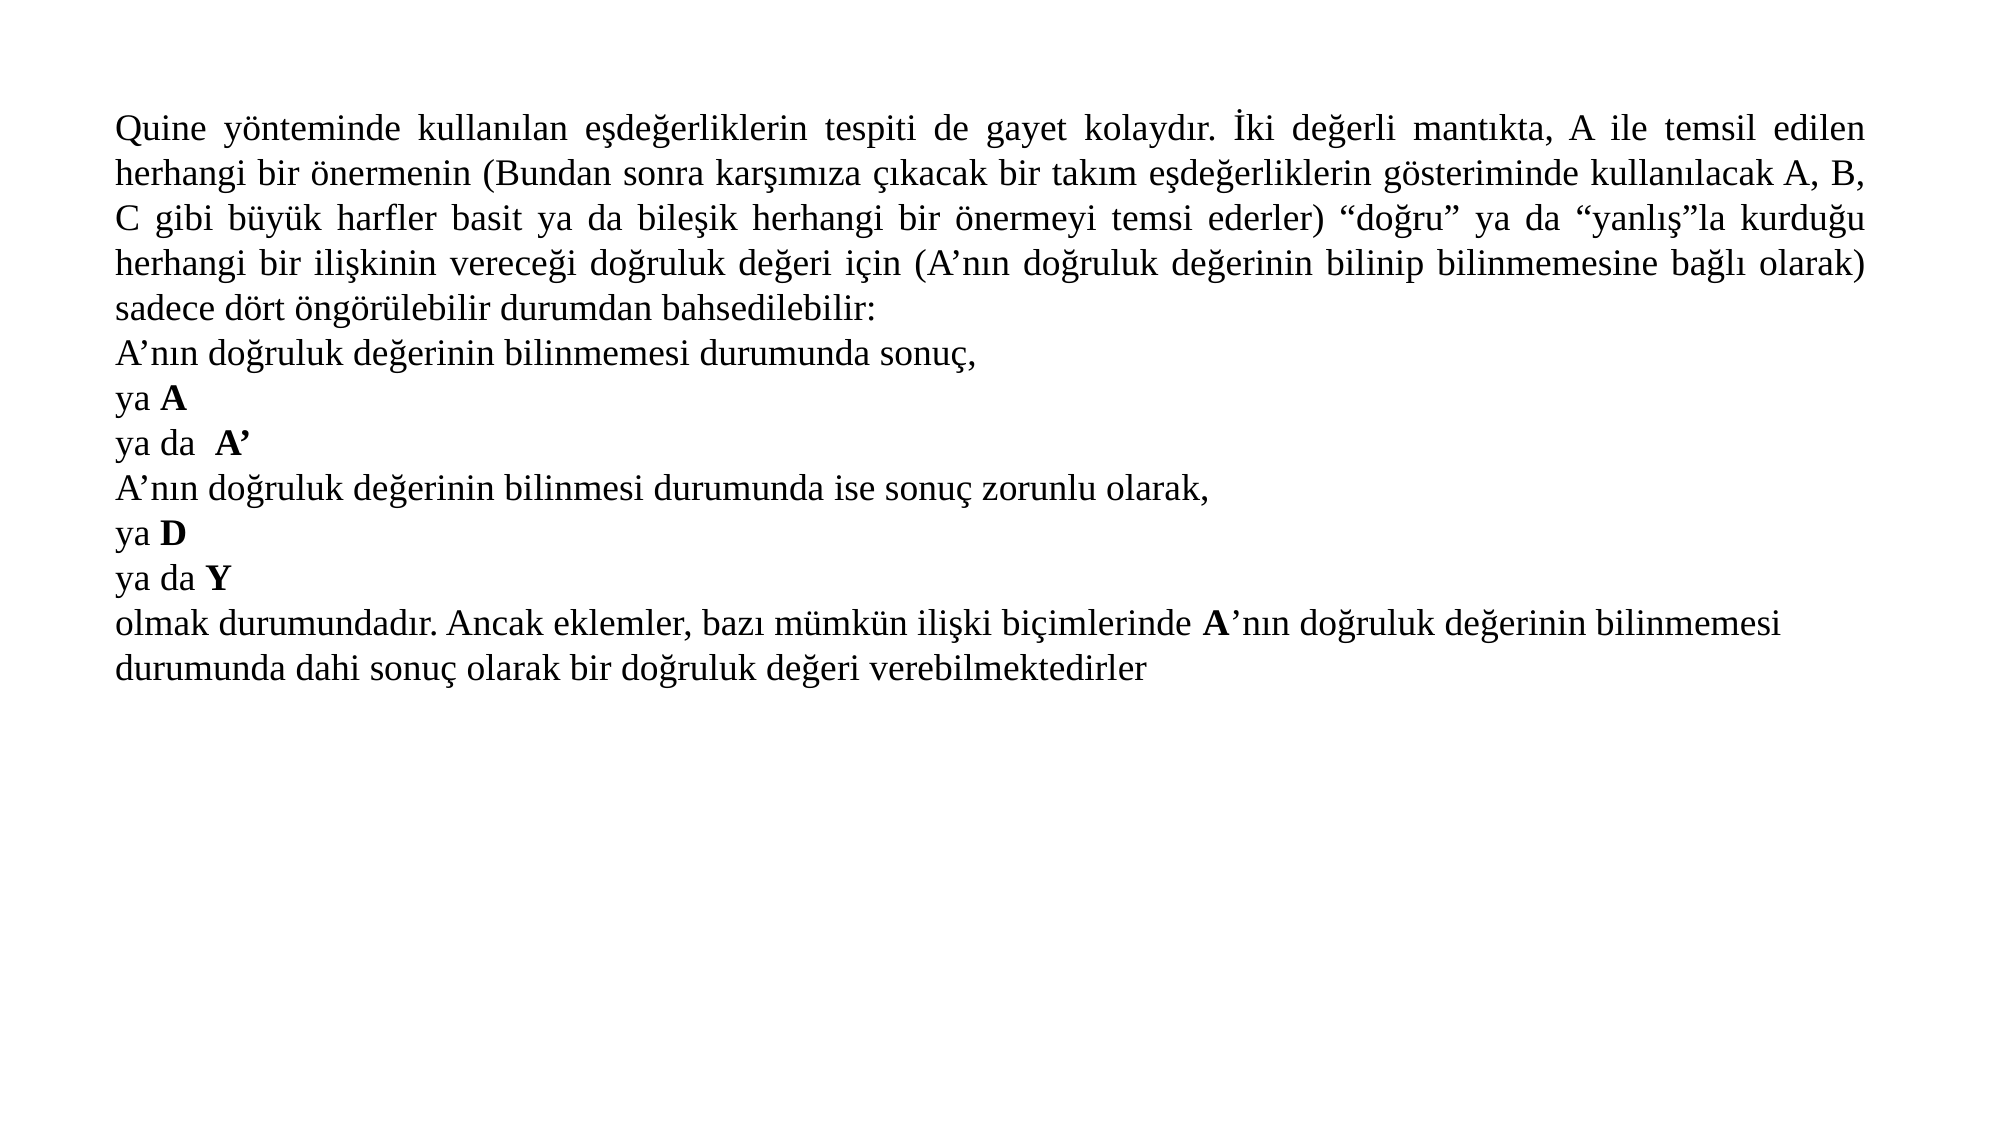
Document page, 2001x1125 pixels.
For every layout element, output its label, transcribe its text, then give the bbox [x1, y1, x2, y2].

text_box Quine yönteminde kullanılan eşdeğerliklerin tespiti de gayet kolaydır. İki değerli mantıkta, A ile temsil edilen herhangi bir önermenin (Bundan sonra karşımıza çıkacak bir takım eşdeğerliklerin gösteriminde kullanılacak A, B, C gibi büyük harfler basit ya da bileşik herhangi bir önermeyi temsi ederler) “doğru” ya da “yanlış”la kurduğu herhangi bir ilişkinin vereceği doğruluk değeri için (A’nın doğruluk değerinin bilinip bilinmemesine bağlı olarak) sadece dört öngörülebilir durumdan bahsedilebilir: A’nın doğruluk değerinin bilinmemesi durumunda sonuç, ya A ya da A’ A’nın doğruluk değerinin bilinmesi durumunda ise sonuç zorunlu olarak, ya D ya da Y olmak durumundadır. Ancak eklemler, bazı mümkün ilişki biçimlerinde A’nın doğruluk değerinin bilinmemesi durumunda dahi sonuç olarak bir doğruluk değeri verebilmektedirler [100, 95, 1883, 741]
